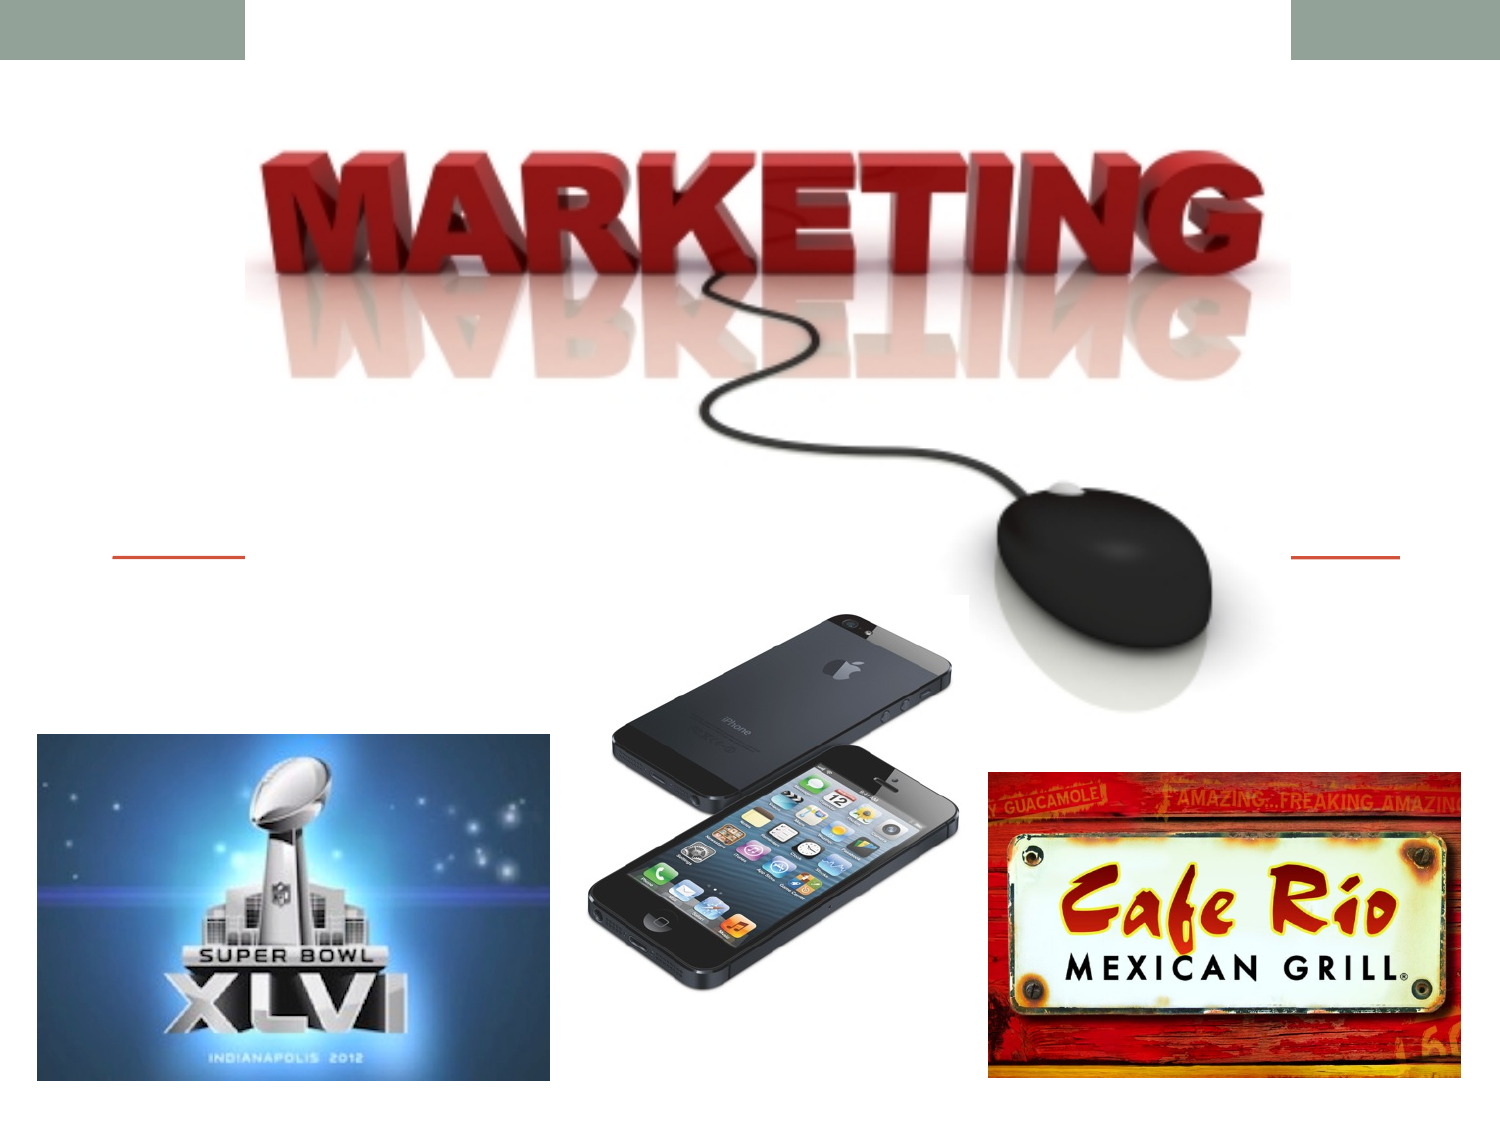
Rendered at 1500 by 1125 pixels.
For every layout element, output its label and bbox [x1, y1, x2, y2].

picture [244, 0, 1292, 997]
picture [988, 772, 1462, 1078]
picture [37, 733, 551, 1082]
